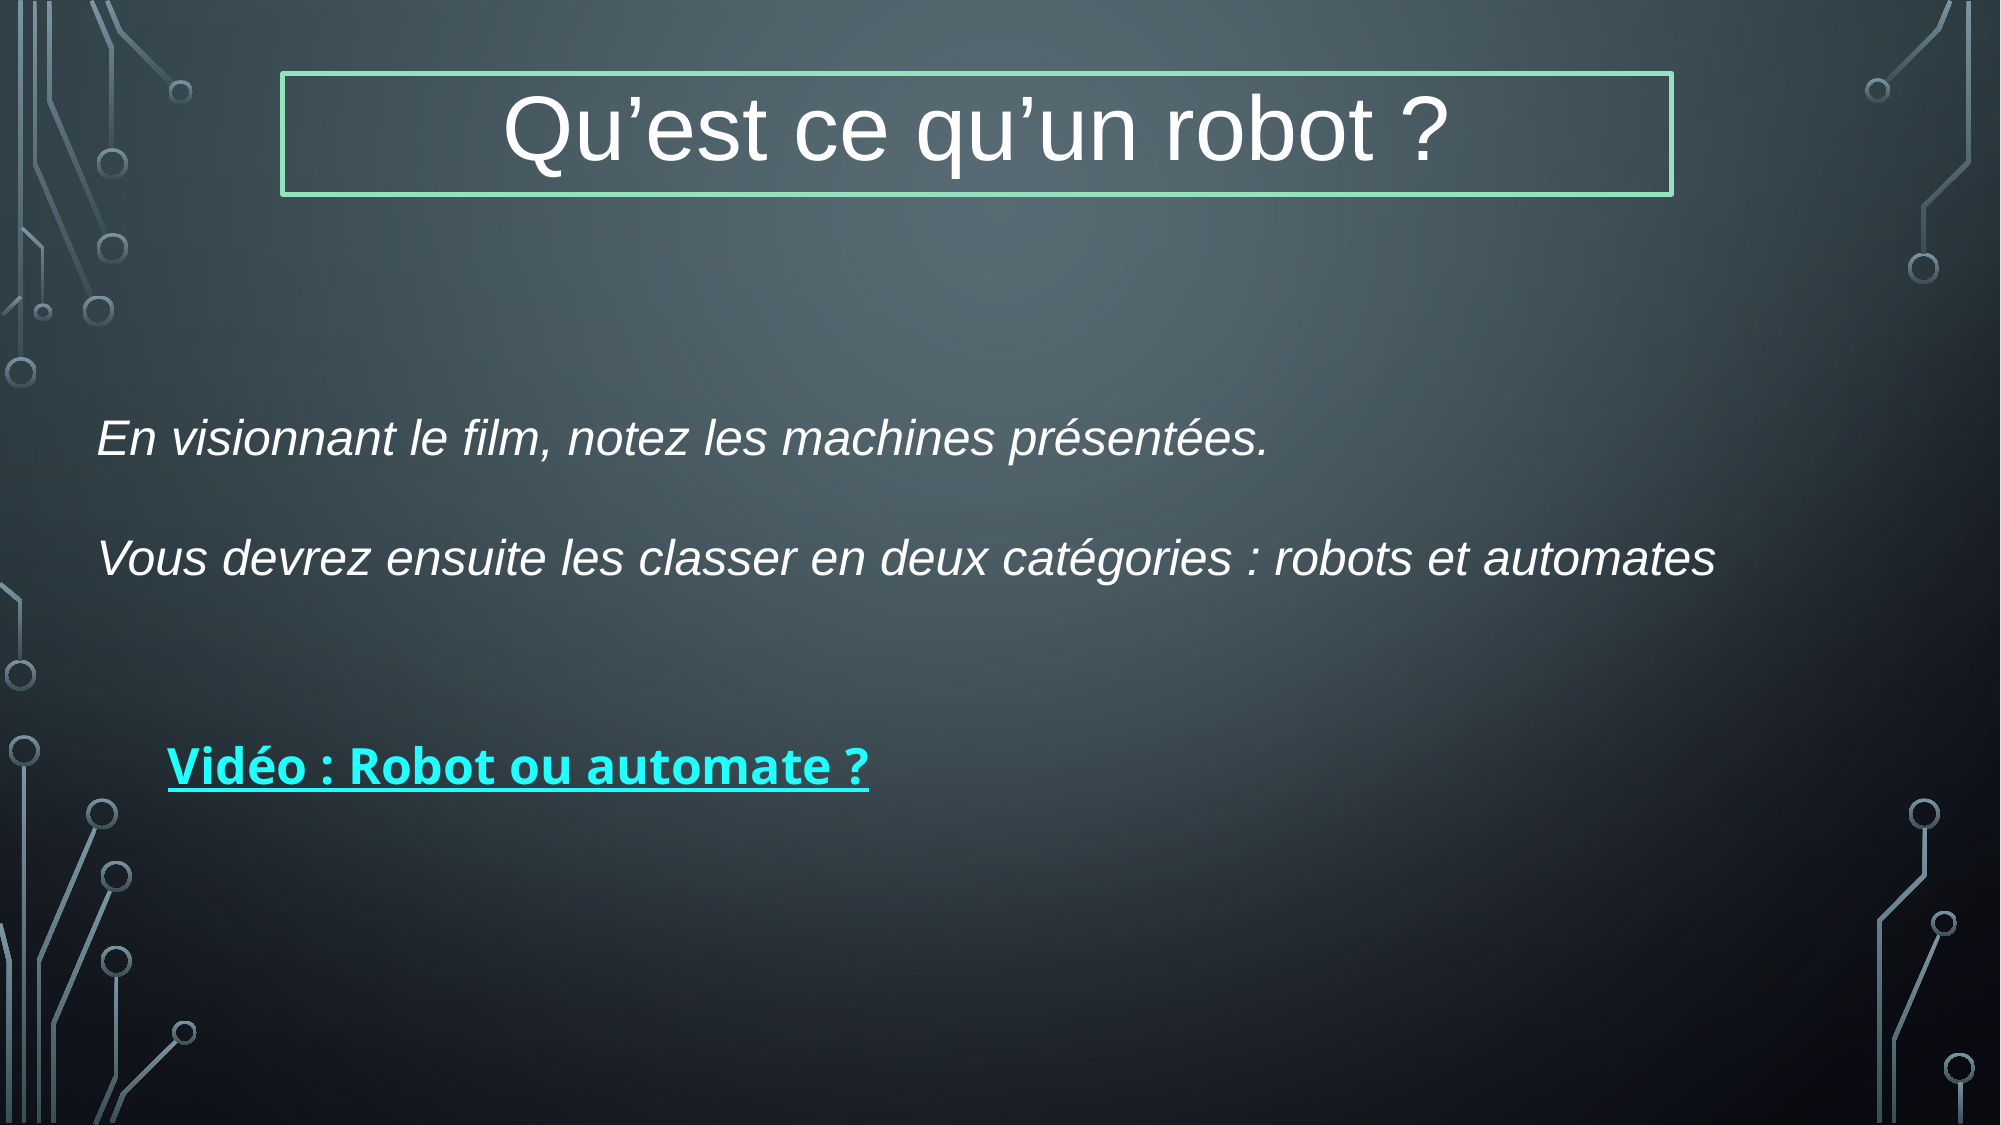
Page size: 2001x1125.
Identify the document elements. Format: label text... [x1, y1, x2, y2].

text_box Vidéo : Robot ou automate ? [153, 727, 906, 811]
text_box Qu’est ce qu’un robot ? [282, 73, 1672, 195]
text_box En visionnant le film, notez les machines présentées. Vous devrez ensuite les classer en deux catégories : robots et automates [81, 397, 1919, 593]
